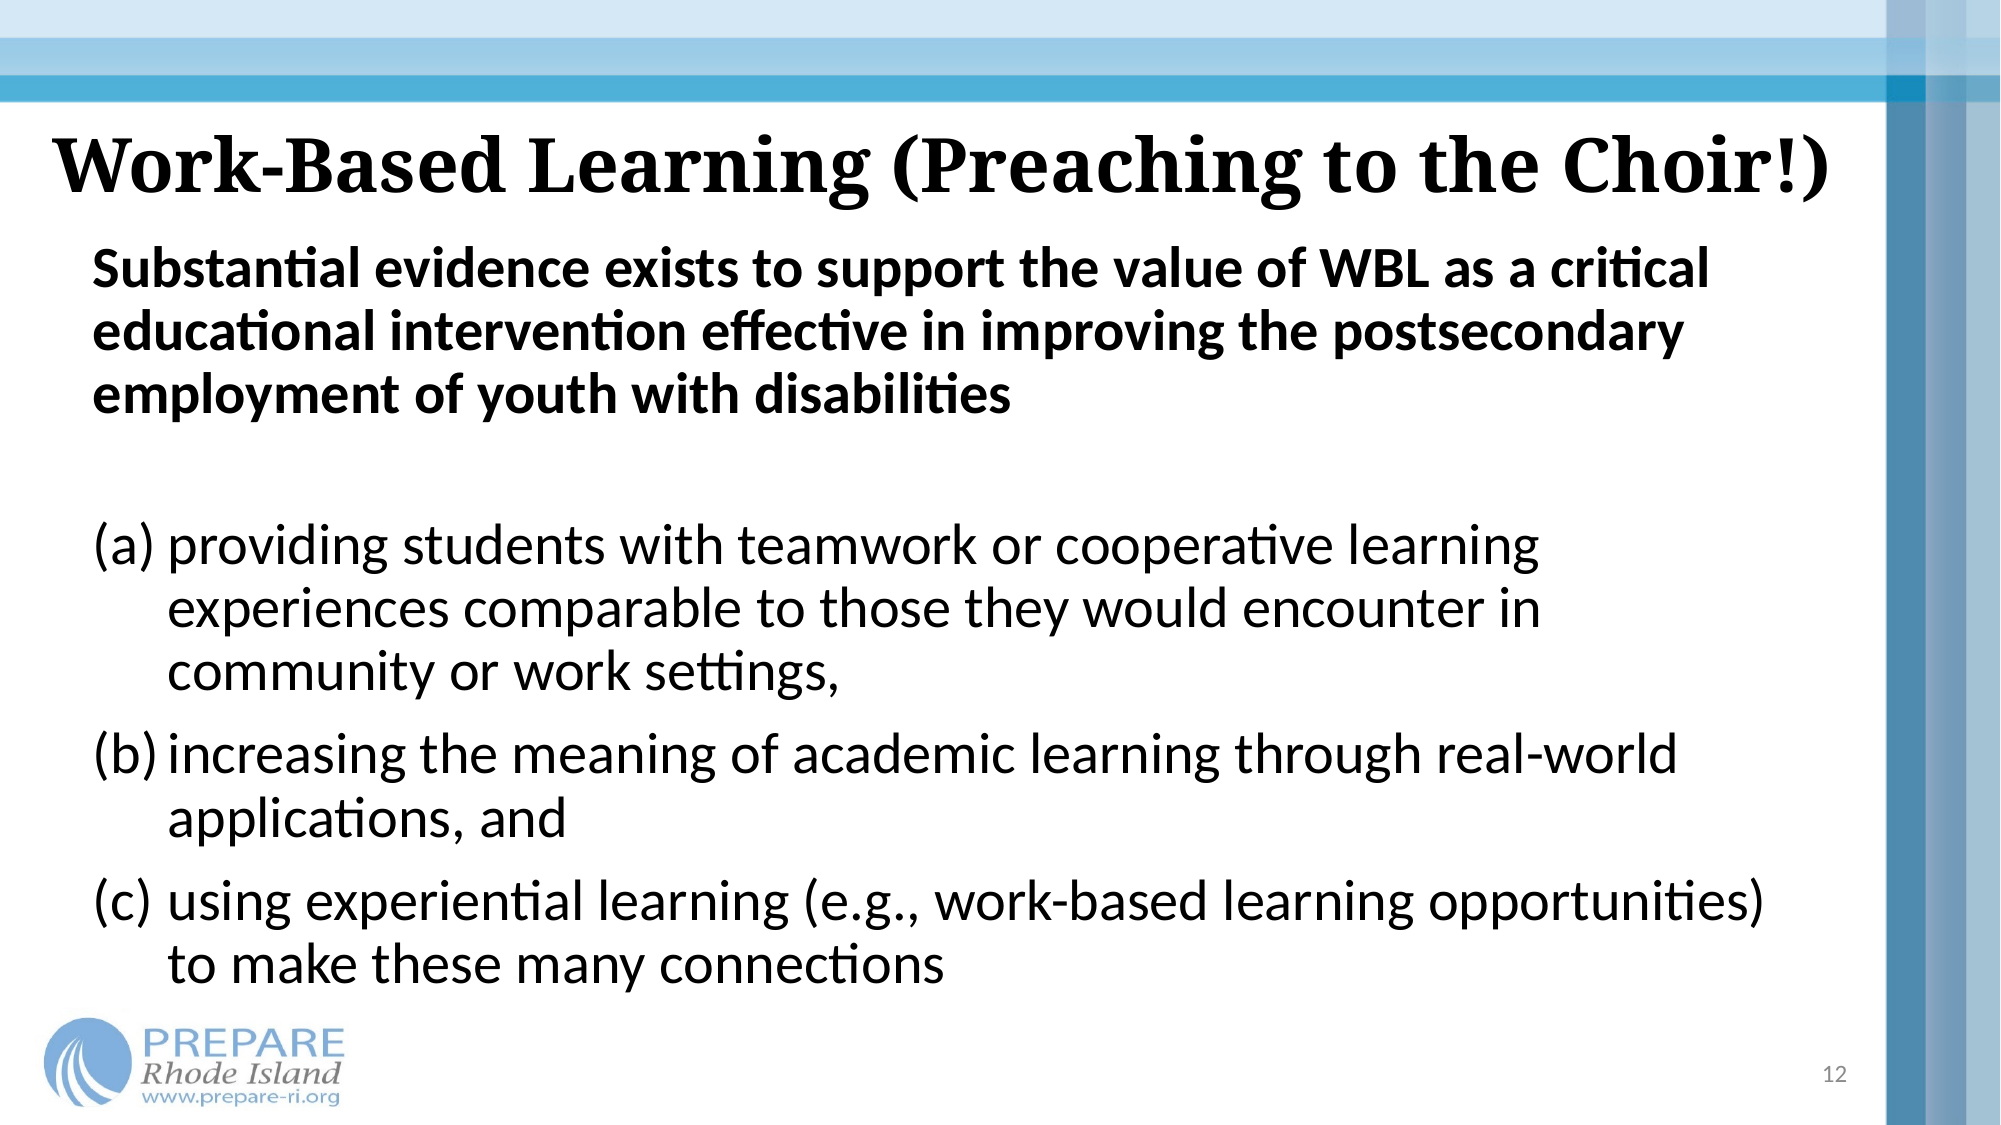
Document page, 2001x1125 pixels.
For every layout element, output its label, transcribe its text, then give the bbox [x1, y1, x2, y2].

list Substantial evidence exists to support the value of WBL as a critical educational intervention effective in improving the postsecondary employment of youth with disabilities providing students with teamwork or cooperative learning experiences comparable to those they would encounter in community or work settings, increasing the meaning of academic learning through real-world applications, and using experiential learning (e.g., work-based learning opportunities) to make these many connections [78, 229, 1803, 944]
slide_number 12 [1412, 1042, 1863, 1103]
title Work-Based Learning (Preaching to the Choir!) [37, 59, 1863, 278]
picture [0, 0, 2001, 1125]
